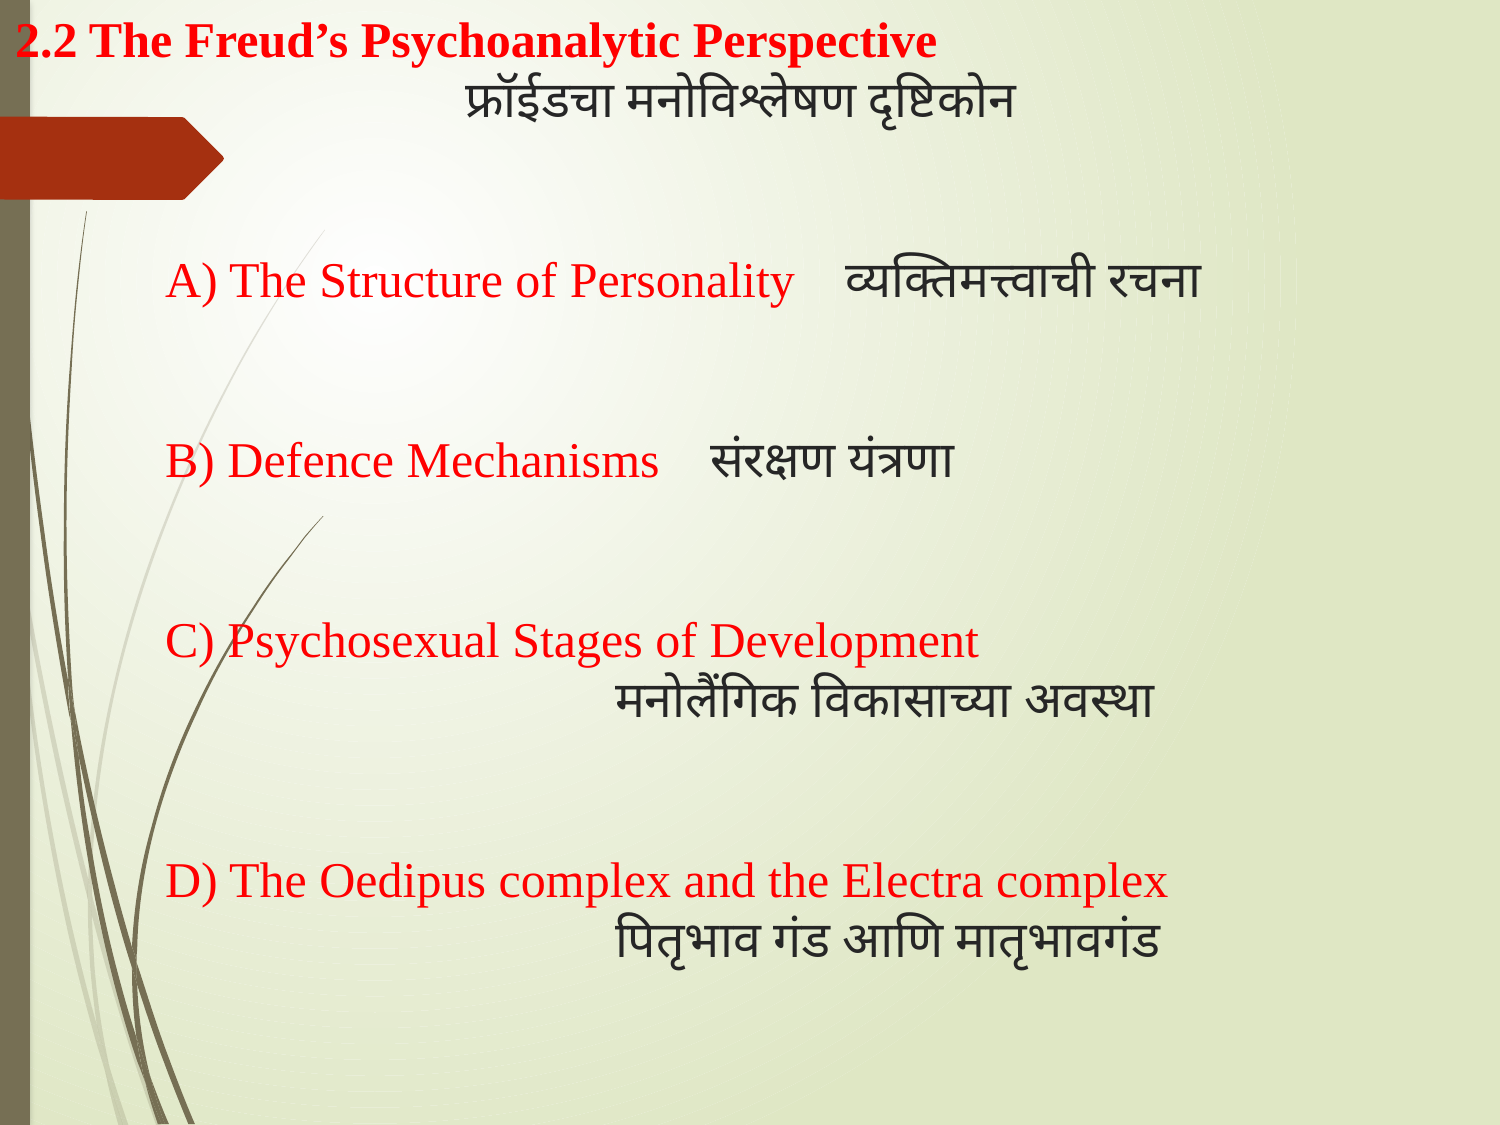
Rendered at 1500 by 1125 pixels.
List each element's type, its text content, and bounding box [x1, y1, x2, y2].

title 2.2 The Freud’s Psychoanalytic Perspective फ्रॉईडचा मनोविश्लेषण दृष्टिकोन A) The Structure of Personality व्यक्तिमत्त्वाची रचना B) Defence Mechanisms संरक्षण यंत्रणा C) Psychosexual Stages of Development मनोलैंगिक विकासाच्या अवस्था D) The Oedipus complex and the Electra complex पितृभाव गंड आणि मातृभावगंड [0, 0, 1500, 1125]
